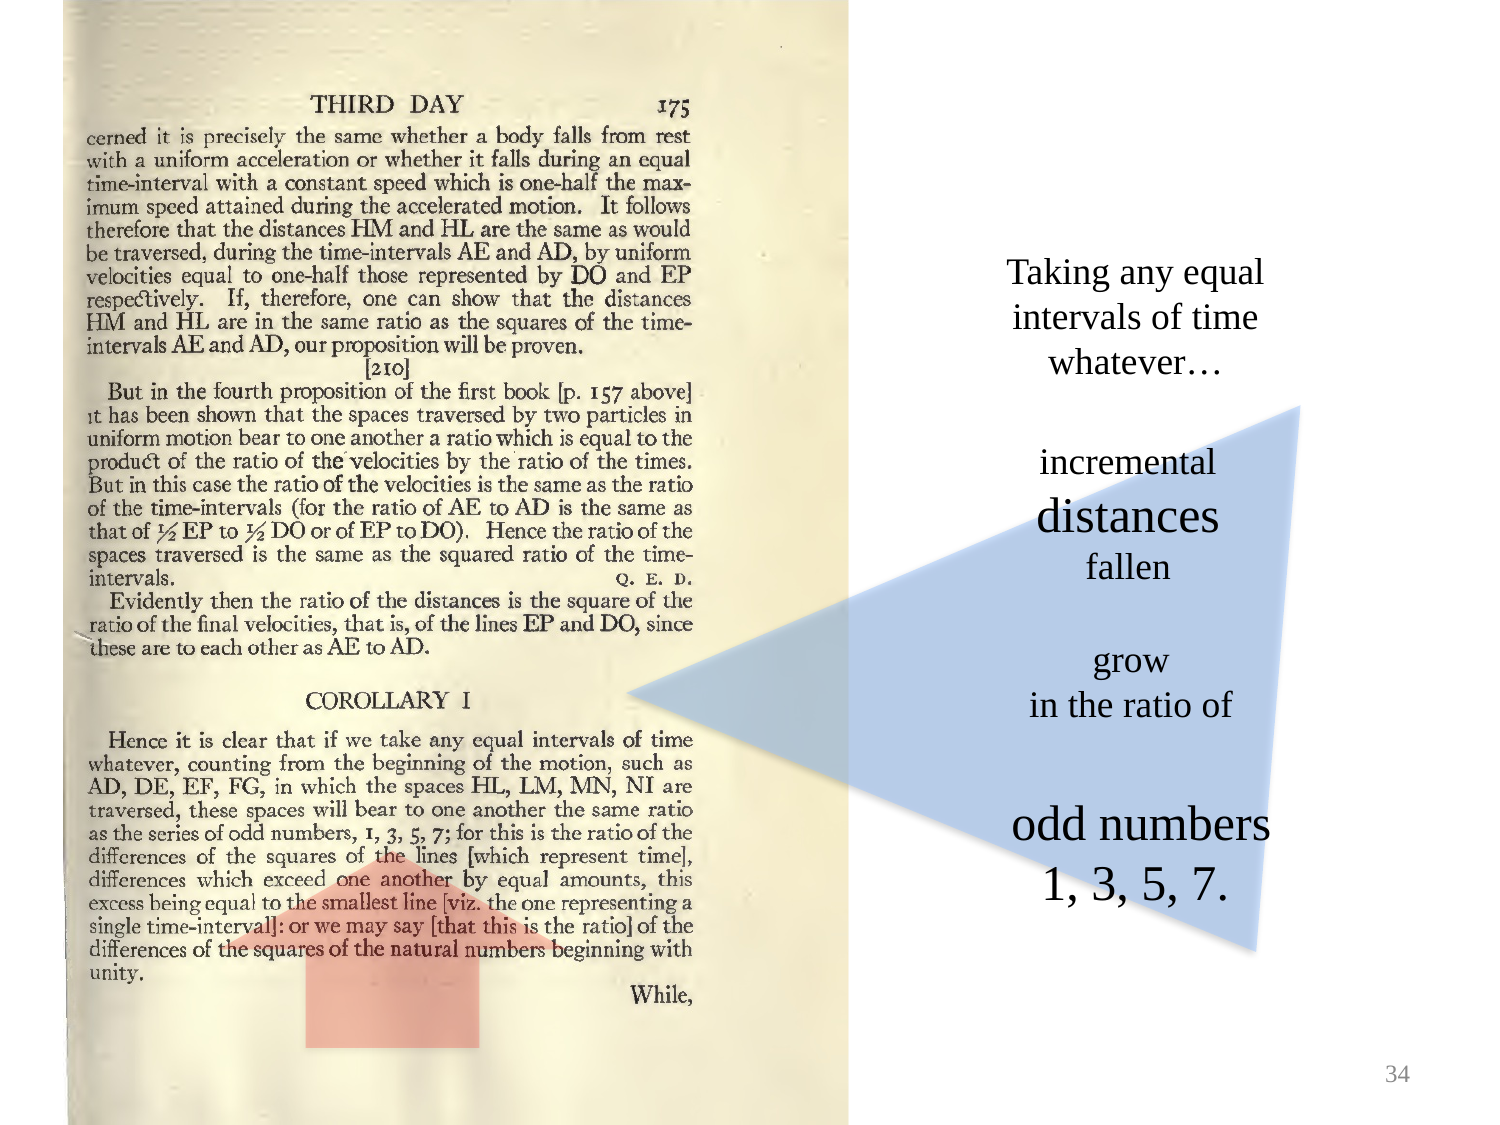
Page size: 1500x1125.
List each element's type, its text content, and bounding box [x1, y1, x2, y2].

picture [62, 0, 849, 1125]
slide_number 34 [1074, 1042, 1425, 1103]
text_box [625, 239, 1317, 953]
